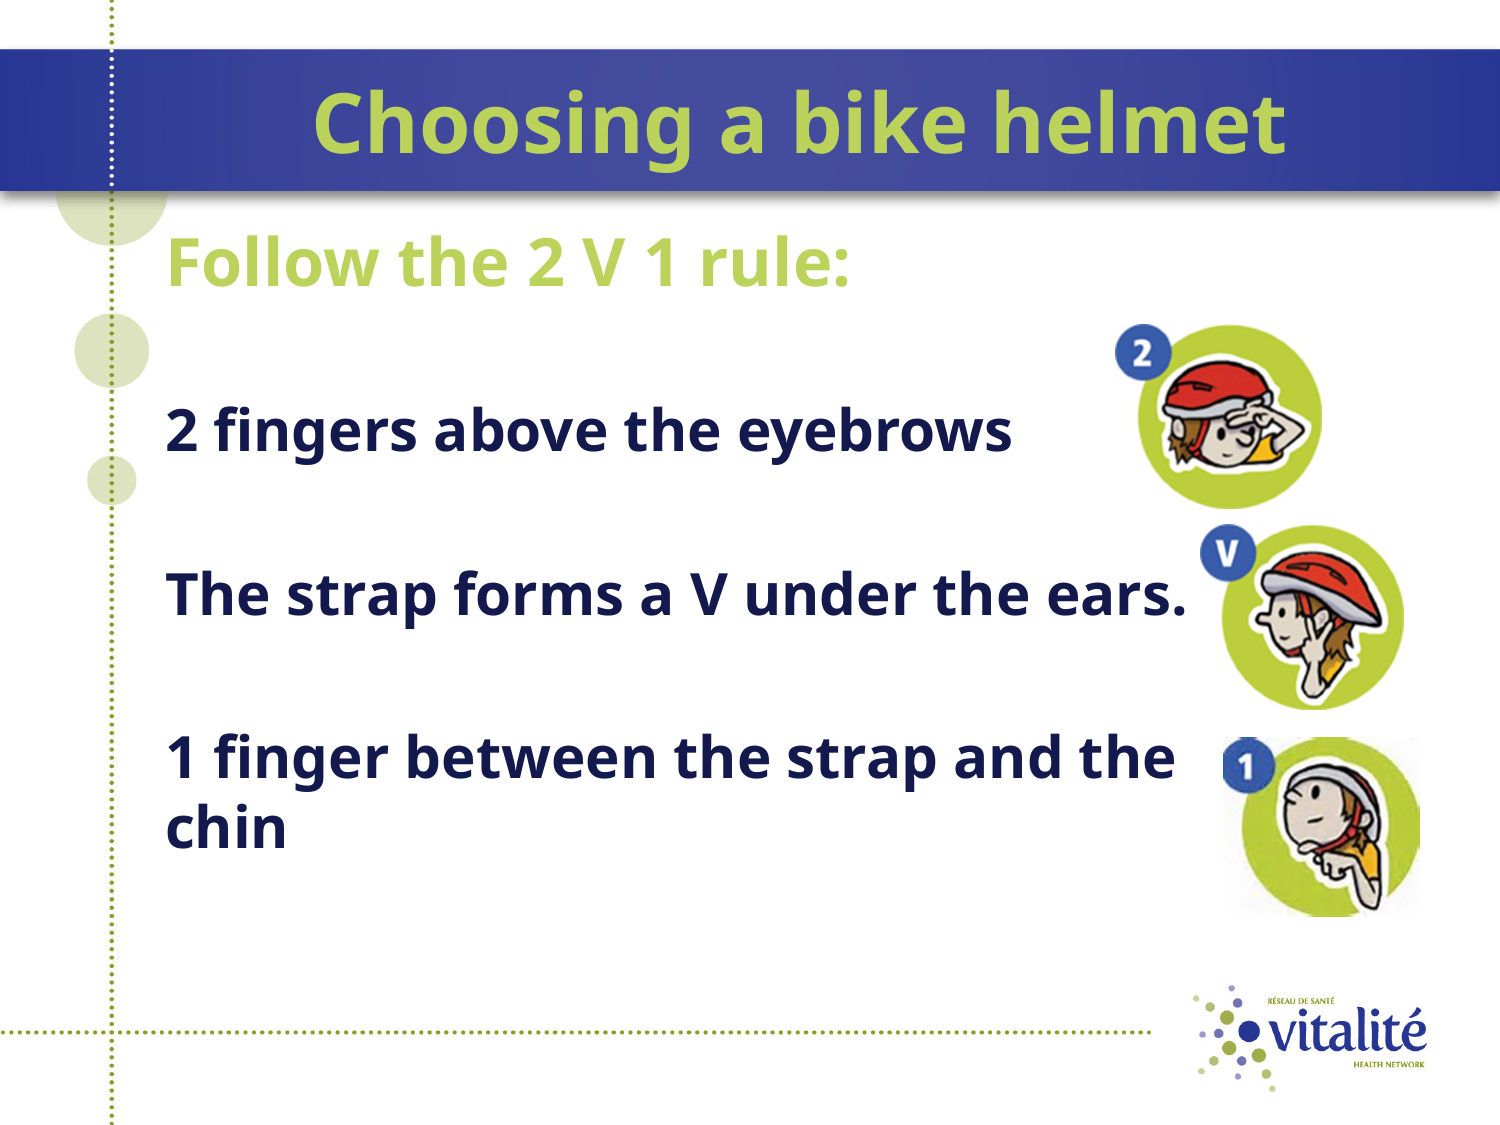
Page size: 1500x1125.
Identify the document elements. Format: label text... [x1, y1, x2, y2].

title Choosing a bike helmet [99, 62, 1500, 188]
picture [0, 0, 1500, 1125]
list Follow the 2 V 1 rule: 2 fingers above the eyebrows The strap forms a V under the ears. 1 finger between the strap and the chin [150, 212, 1263, 963]
